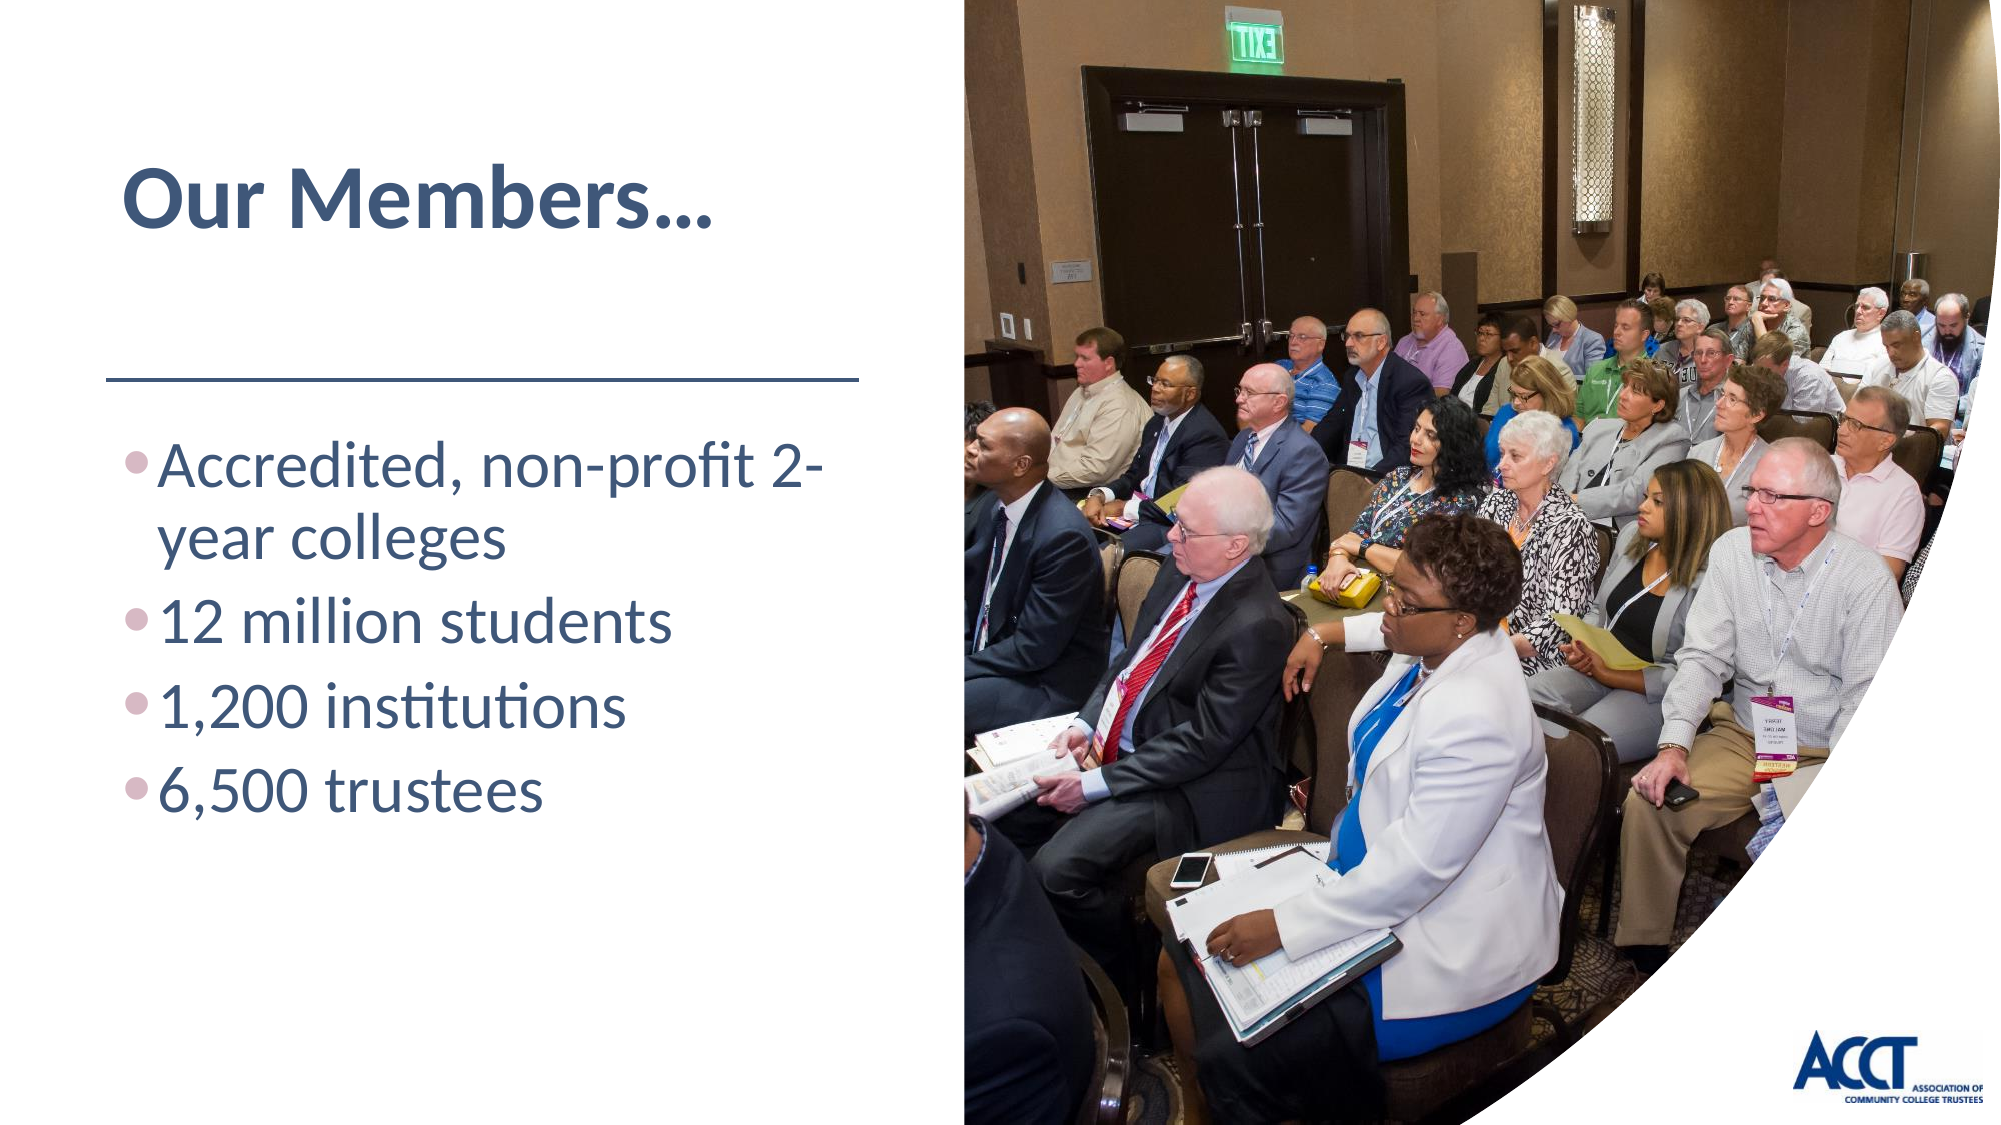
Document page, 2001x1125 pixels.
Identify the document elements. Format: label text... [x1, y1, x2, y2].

picture [964, 0, 2000, 1125]
title Our Members… [107, 59, 948, 338]
list Accredited, non-profit 2-year colleges 12 million students 1,200 institutions 6,500 trustees [107, 422, 948, 991]
